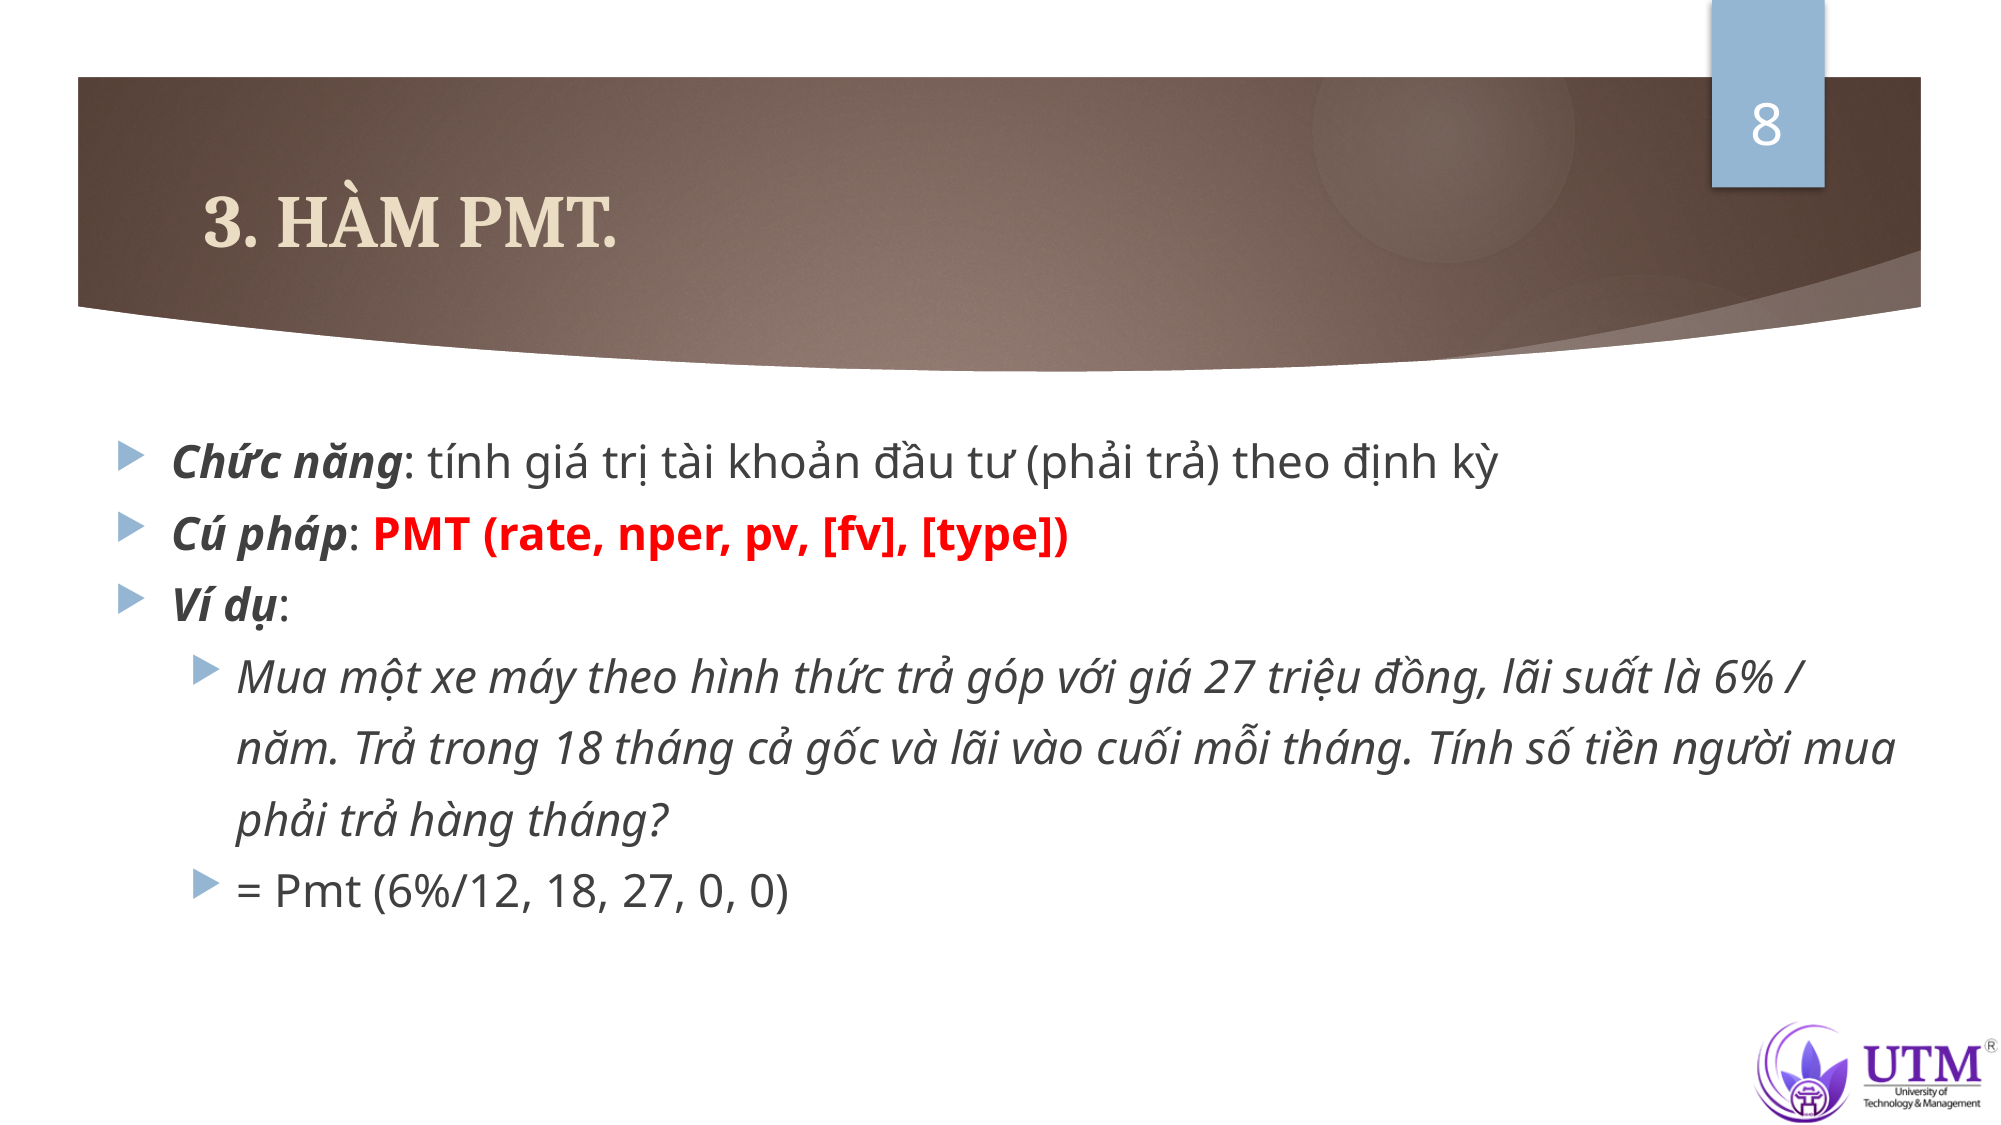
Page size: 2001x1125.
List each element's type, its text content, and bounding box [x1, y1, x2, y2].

title 3. HÀM PMT. [189, 159, 1627, 276]
picture [1751, 1018, 2000, 1125]
slide_number 8 [1698, 48, 1836, 175]
list Chức năng: tính giá trị tài khoản đầu tư (phải trả) theo định kỳ Cú pháp: PMT (rate, nper, pv, [fv], [type]) Ví dụ: Mua một xe máy theo hình thức trả góp với giá 27 triệu đồng, lãi suất là 6% / năm. Trả trong 18 tháng cả gốc và lãi vào cuối mỗi tháng. Tính số tiền người mua phải trả hàng tháng? = Pmt (6%/12, 18, 27, 0, 0) [99, 408, 1922, 1062]
